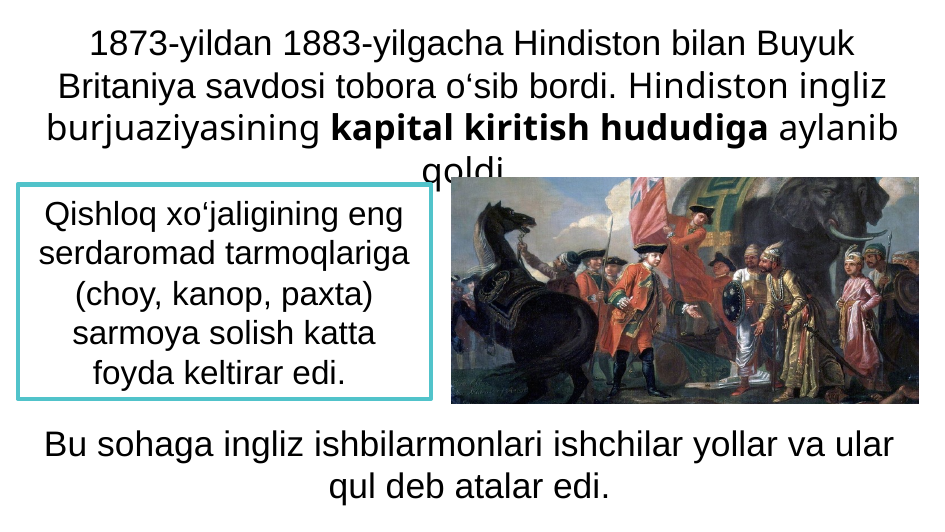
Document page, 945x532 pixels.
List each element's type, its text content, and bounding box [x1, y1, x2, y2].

text_box Bu sohaga ingliz ishbilarmonlari ishchilar yollar va ular qul deb atalar edi. [17, 413, 922, 514]
text_box 1873-yildan 1883-yilgacha Hindiston bilan Buyuk Britaniya savdosi tobora o‘sib bordi. Hindiston ingliz burjuaziyasining kapital kiritish hududiga aylanib qoldi. [17, 16, 928, 195]
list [451, 176, 919, 404]
text_box Qishloq xo‘jaligining eng serdaromad tarmoqlariga (choy, kanop, paxta) sarmoya solish katta foyda keltirar edi. [16, 182, 433, 401]
